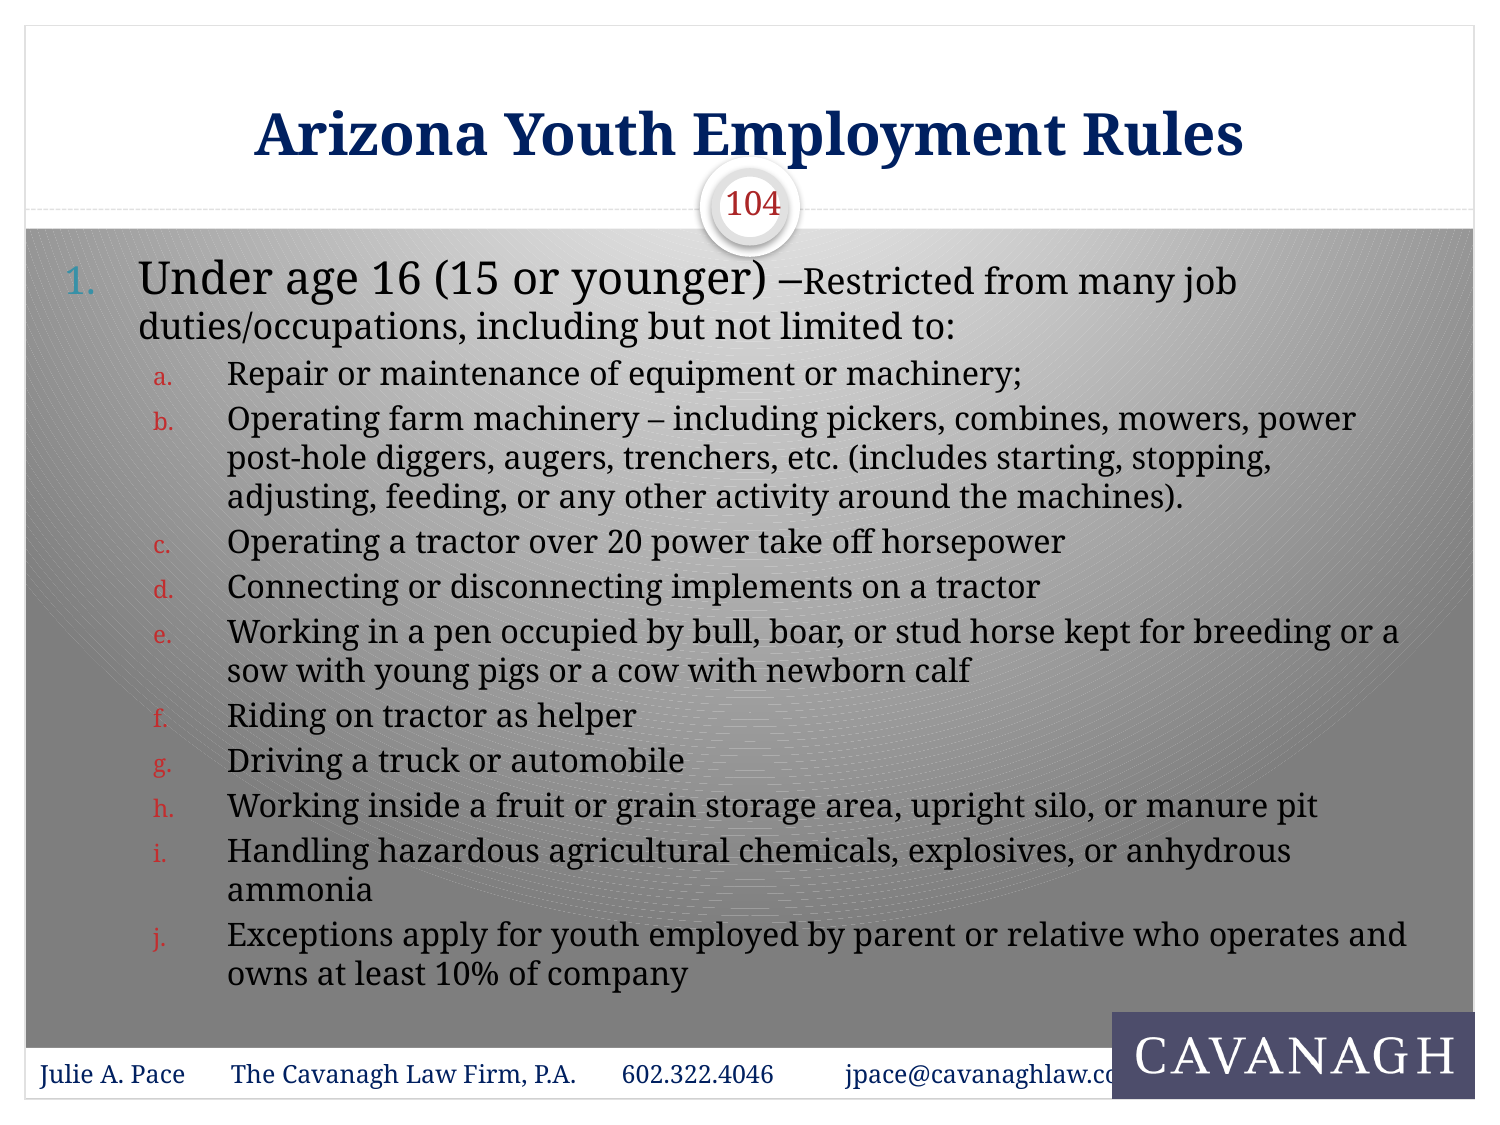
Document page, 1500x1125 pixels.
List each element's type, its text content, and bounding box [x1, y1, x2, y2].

list Under age 16 (15 or younger) –Restricted from many job duties/occupations, including but not limited to: Repair or maintenance of equipment or machinery; Operating farm machinery – including pickers, combines, mowers, power post-hole diggers, augers, trenchers, etc. (includes starting, stopping, adjusting, feeding, or any other activity around the machines). Operating a tractor over 20 power take off horsepower Connecting or disconnecting implements on a tractor Working in a pen occupied by bull, boar, or stud horse kept for breeding or a sow with young pigs or a cow with newborn calf Riding on tractor as helper Driving a truck or automobile Working inside a fruit or grain storage area, upright silo, or manure pit Handling hazardous agricultural chemicals, explosives, or anhydrous ammonia Exceptions apply for youth employed by parent or relative who operates and owns at least 10% of company [49, 241, 1445, 1005]
title Arizona Youth Employment Rules [49, 62, 1450, 176]
picture [1112, 1012, 1475, 1099]
text_box Julie A. Pace The Cavanagh Law Firm, P.A. 602.322.4046 jpace@cavanaghlaw.com [24, 1051, 1475, 1112]
text_box 104 [715, 168, 791, 241]
